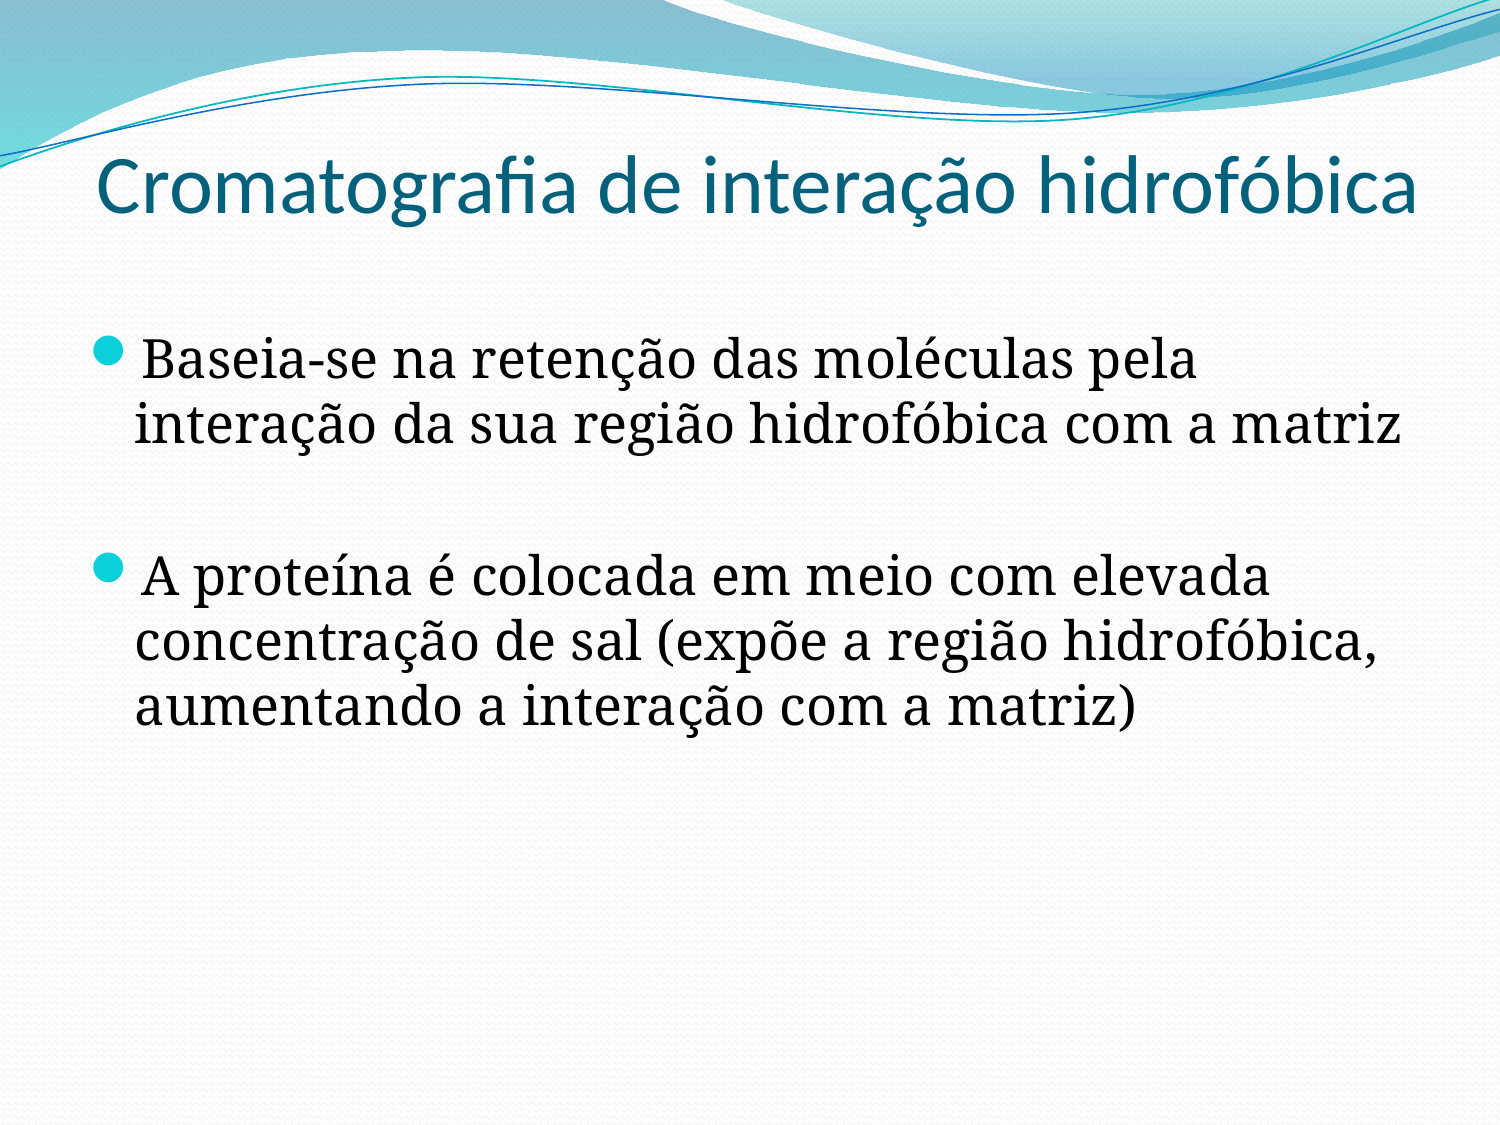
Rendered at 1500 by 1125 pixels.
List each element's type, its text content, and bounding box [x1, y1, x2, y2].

list Baseia-se na retenção das moléculas pela interação da sua região hidrofóbica com a matriz A proteína é colocada em meio com elevada concentração de sal (expõe a região hidrofóbica, aumentando a interação com a matriz) [75, 317, 1425, 752]
title Cromatografia de interação hidrofóbica [96, 42, 1447, 231]
